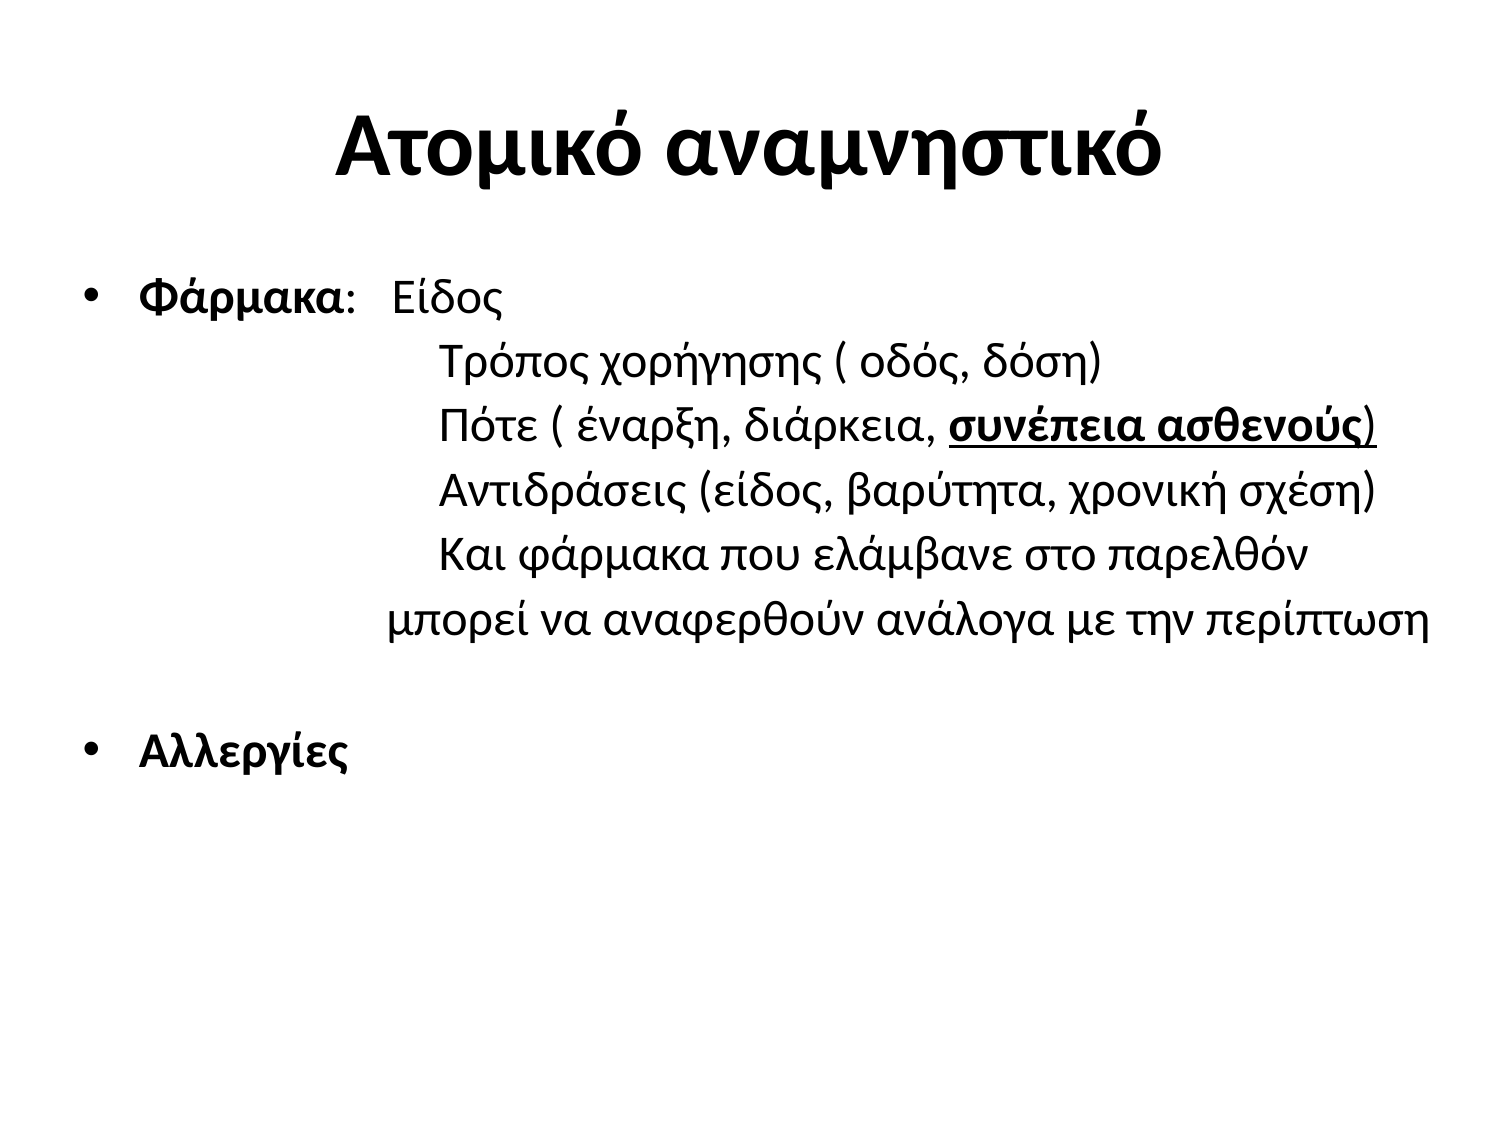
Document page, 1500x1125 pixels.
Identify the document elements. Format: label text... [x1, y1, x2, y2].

list Φάρμακα: Είδος Τρόπος χορήγησης ( οδός, δόση) Πότε ( έναρξη, διάρκεια, συνέπεια ασθενούς) Αντιδράσεις (είδος, βαρύτητα, χρονική σχέση) Και φάρμακα που ελάμβανε στο παρελθόν μπορεί να αναφερθούν ανάλογα με την περίπτωση Αλλεργίες [74, 261, 1454, 1067]
title Ατομικό αναμνηστικό [74, 44, 1426, 234]
